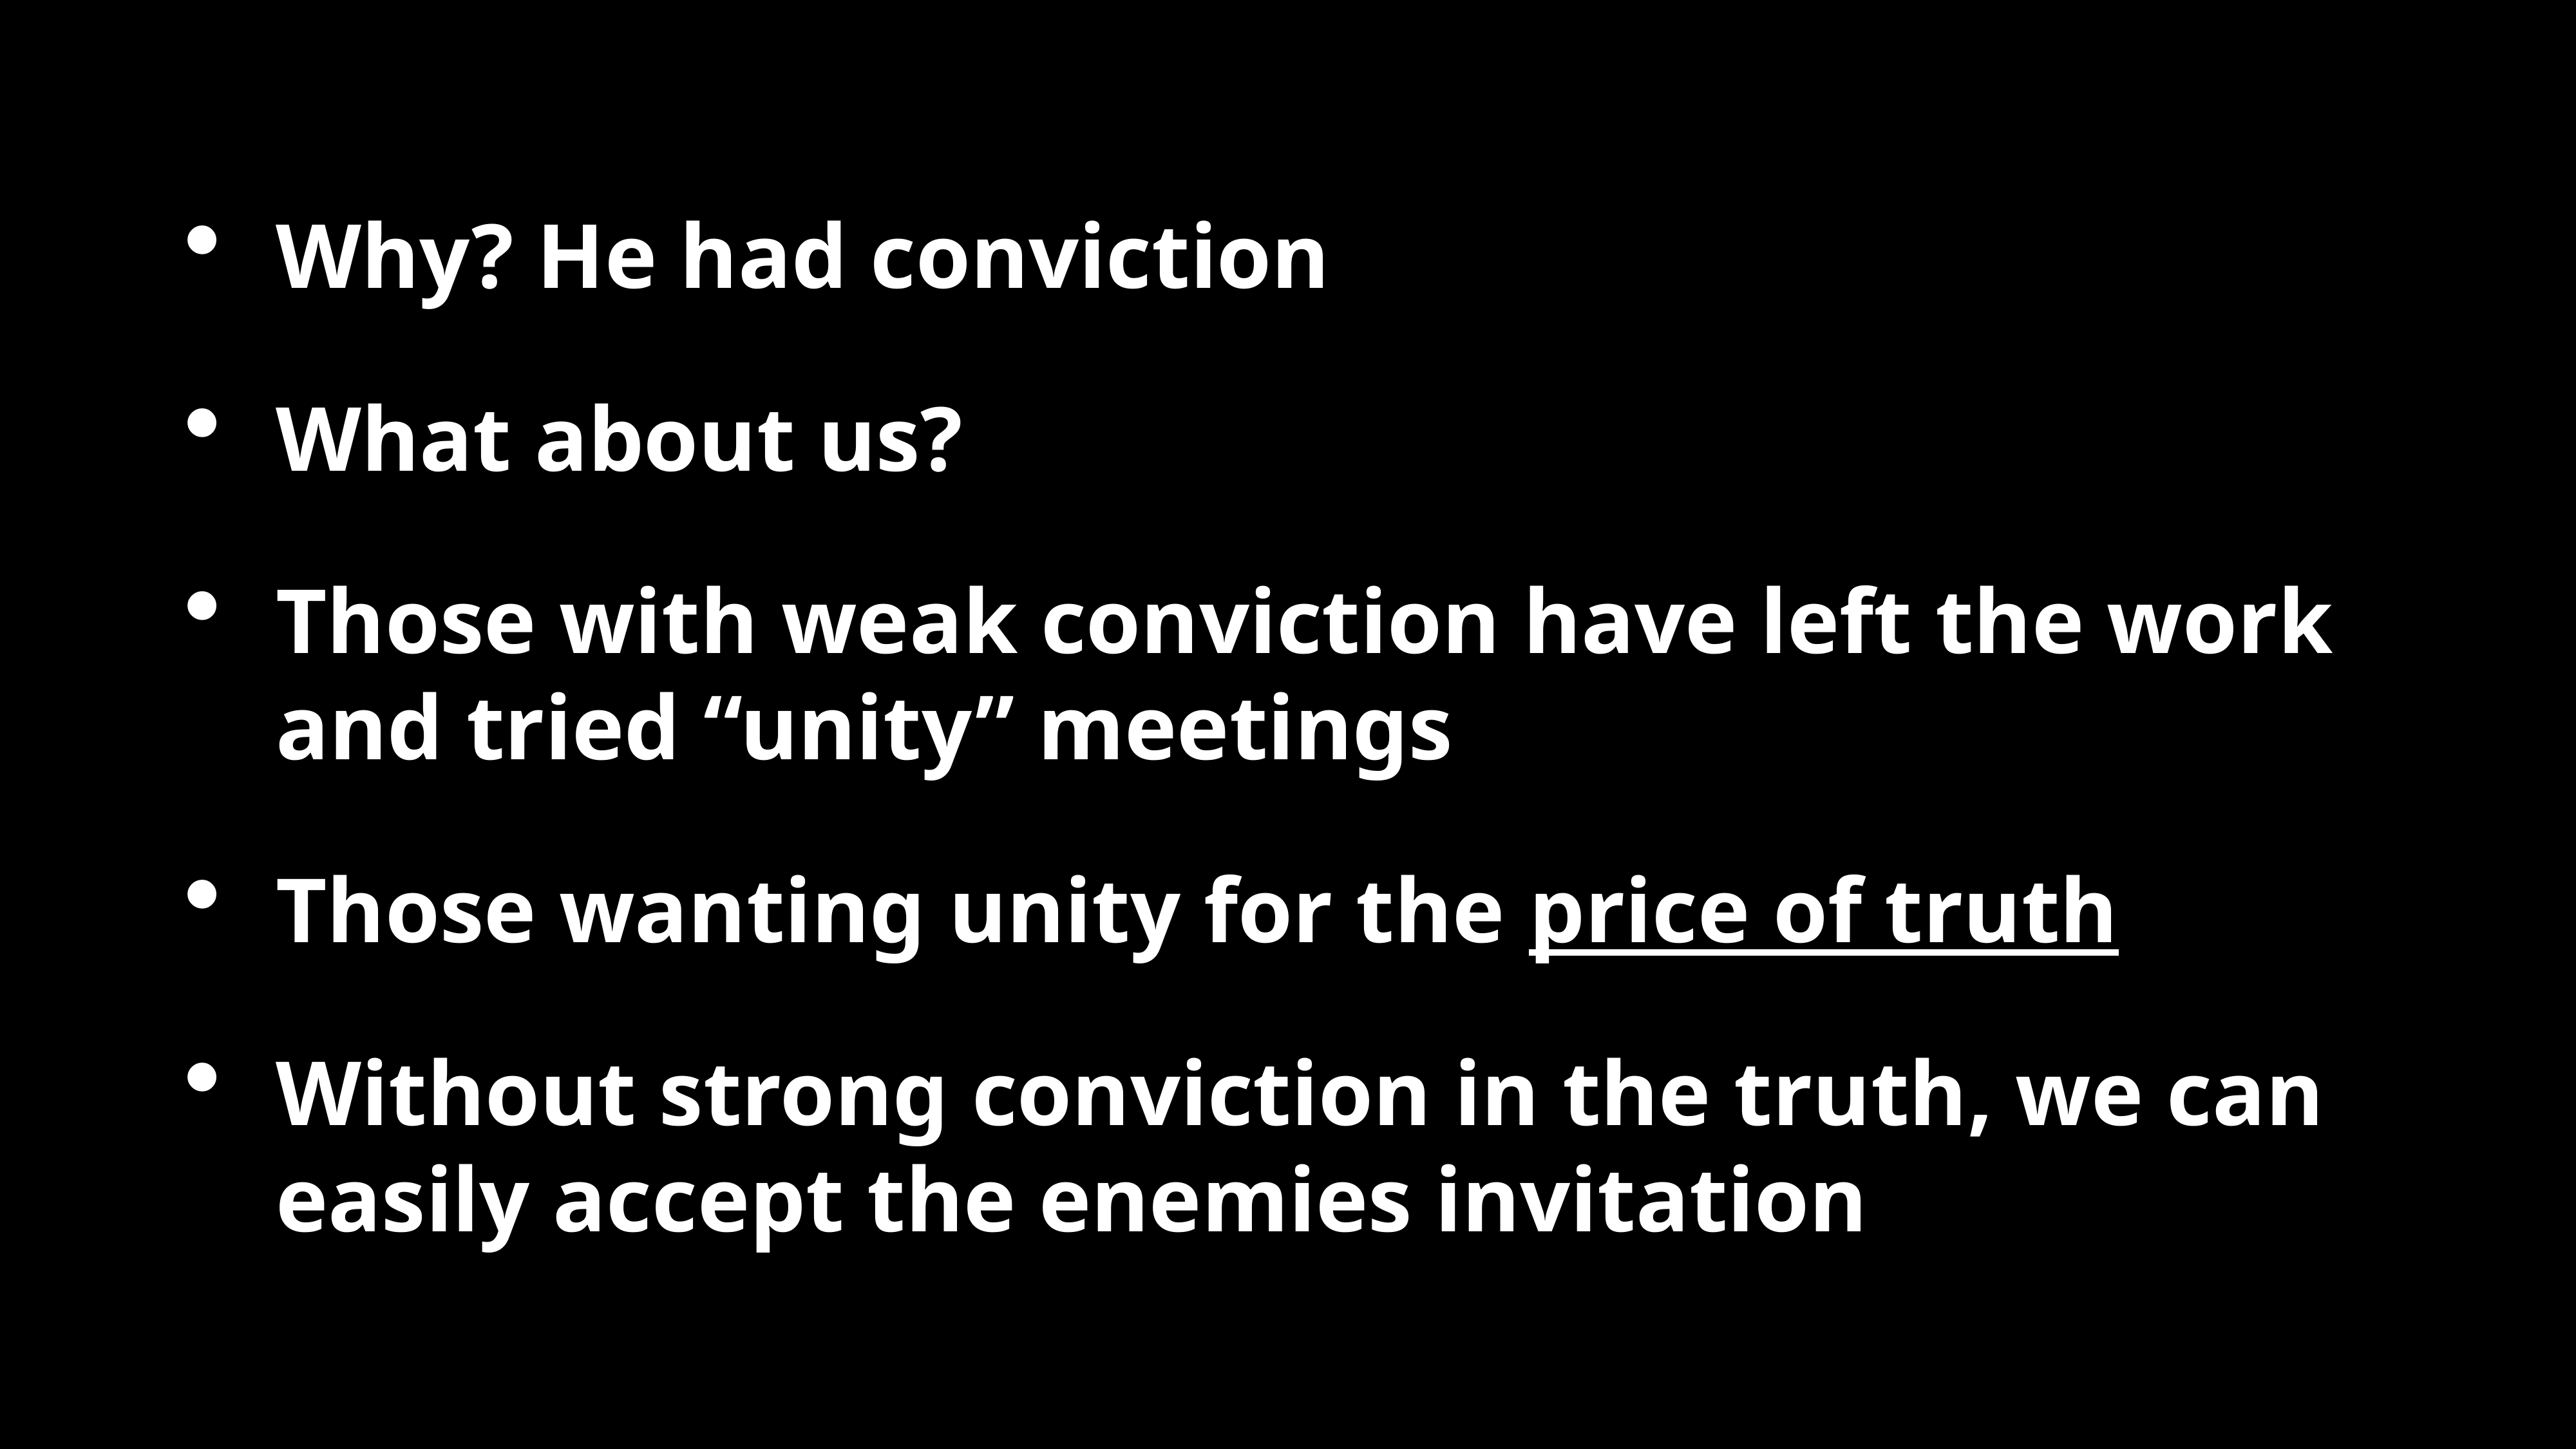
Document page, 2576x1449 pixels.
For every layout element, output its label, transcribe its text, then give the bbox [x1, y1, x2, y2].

list Why? He had conviction What about us? Those with weak conviction have left the work and tried “unity” meetings Those wanting unity for the price of truth Without strong conviction in the truth, we can easily accept the enemies invitation [178, 187, 2398, 1262]
